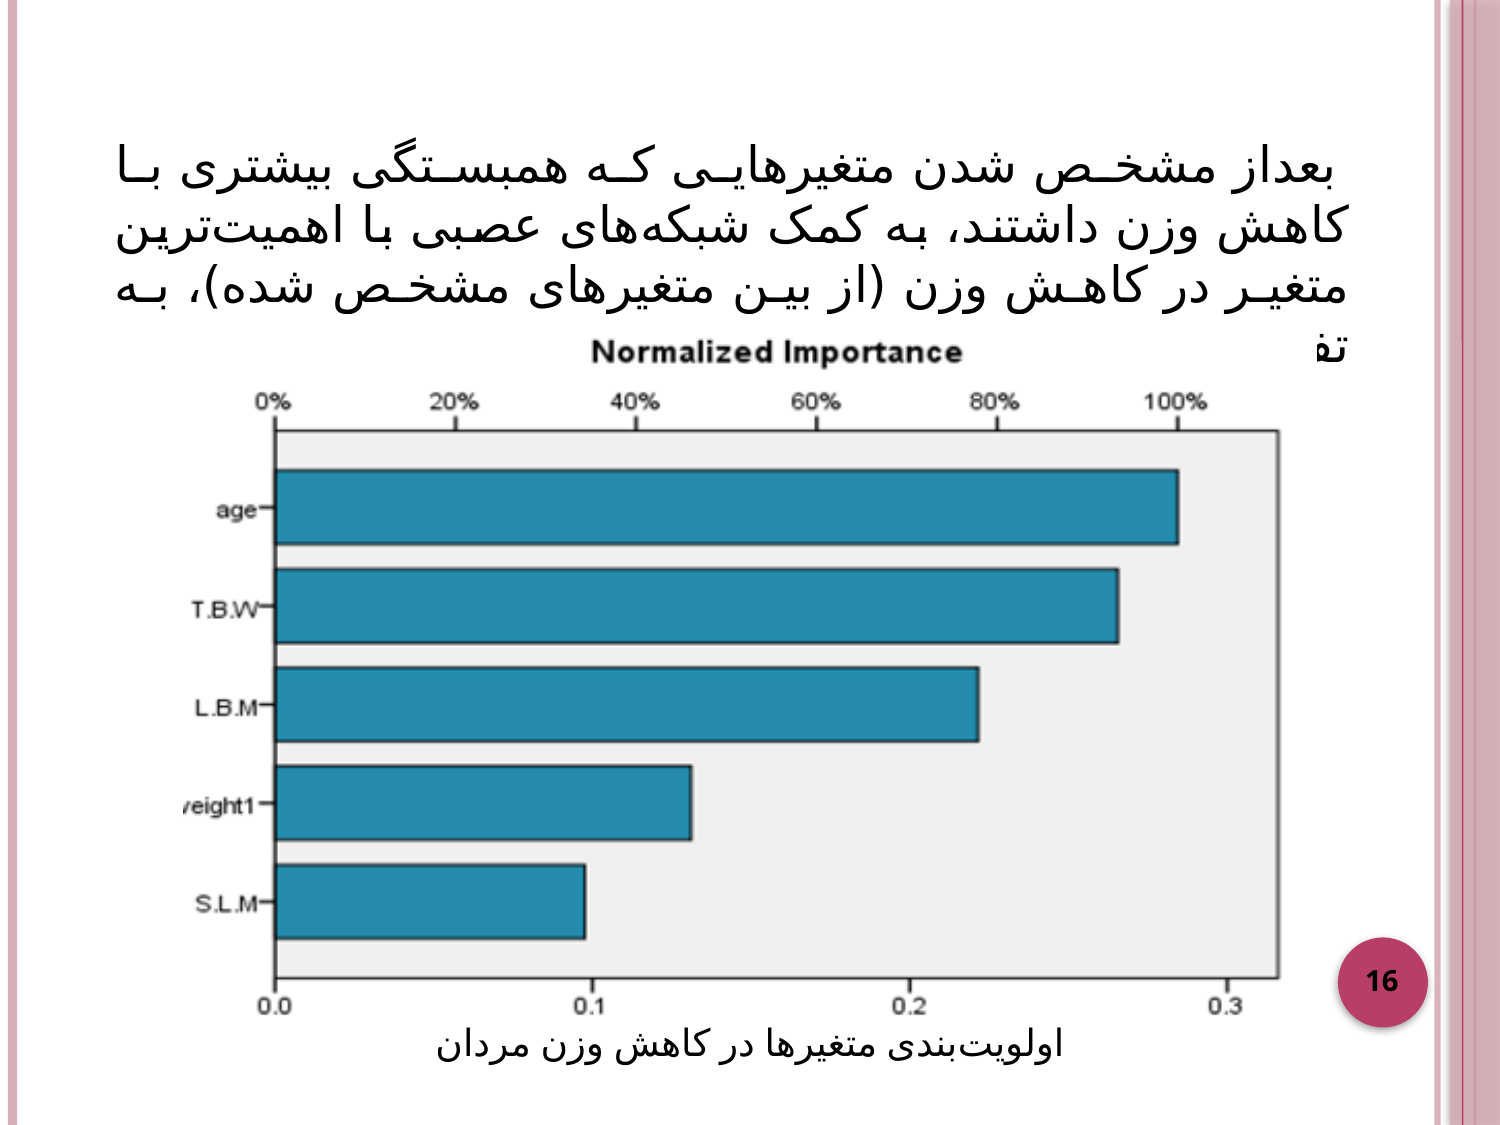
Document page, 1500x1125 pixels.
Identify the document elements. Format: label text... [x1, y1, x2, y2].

text_box اولویت‌بندی متغیرها در کاهش وزن مردان [383, 1048, 1117, 1072]
slide_number 16 [1340, 952, 1424, 1013]
text_box بعداز مشخص شدن متغیرهایی که همبستگی بیشتری با کاهش وزن داشتند، به کمک شبکه‌های عصبی با اهمیت‌ترین متغیر در کاهش وزن (از بین متغیرهای مشخص شده)، به تفکیک جنسیت تعیین شد [100, 125, 1365, 381]
picture [182, 313, 1318, 1039]
